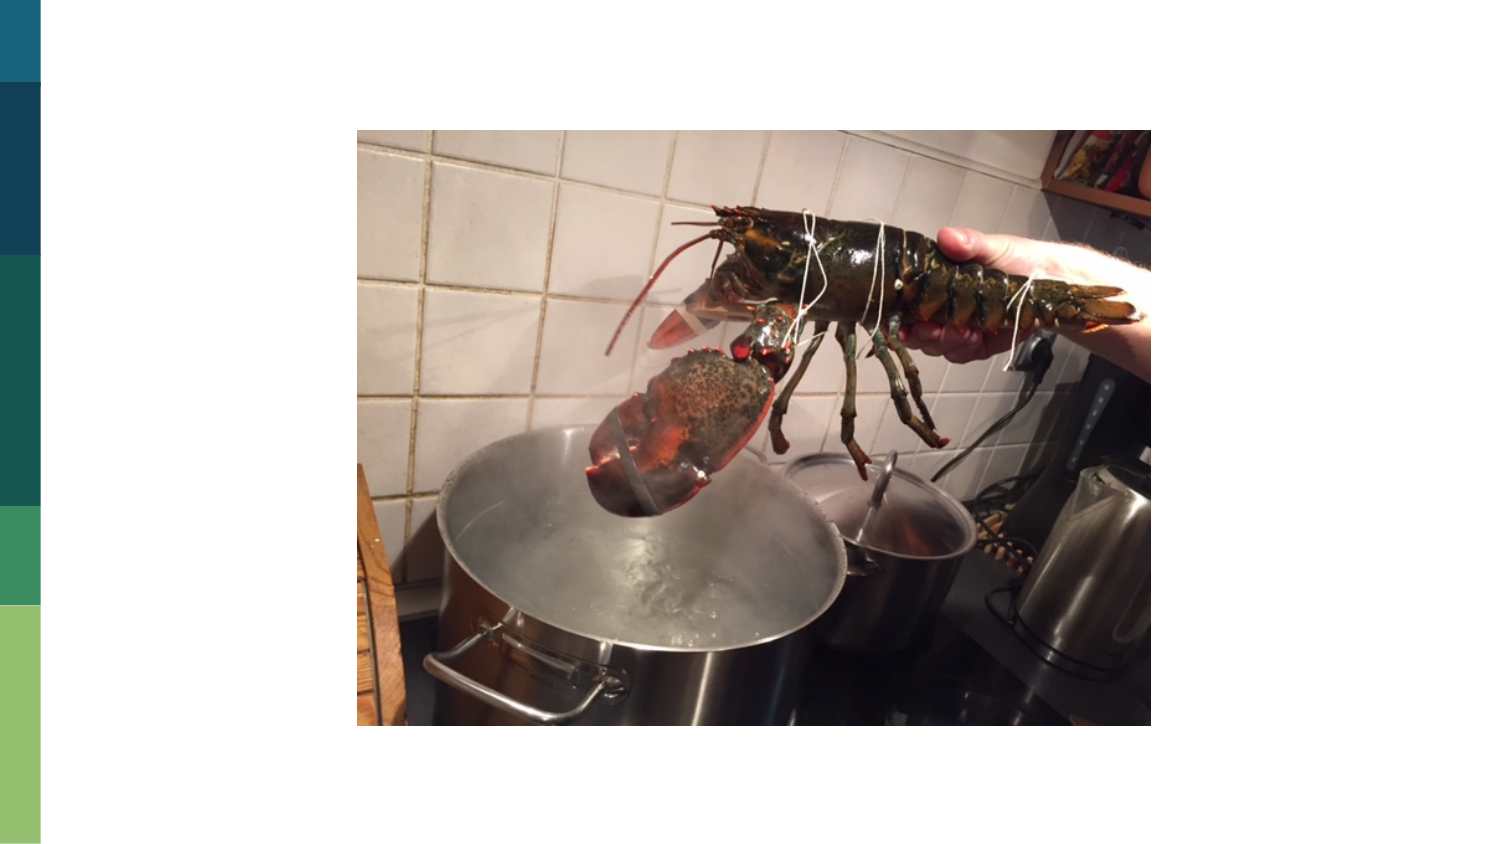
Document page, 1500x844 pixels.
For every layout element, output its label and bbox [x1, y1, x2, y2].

picture [356, 130, 1152, 726]
